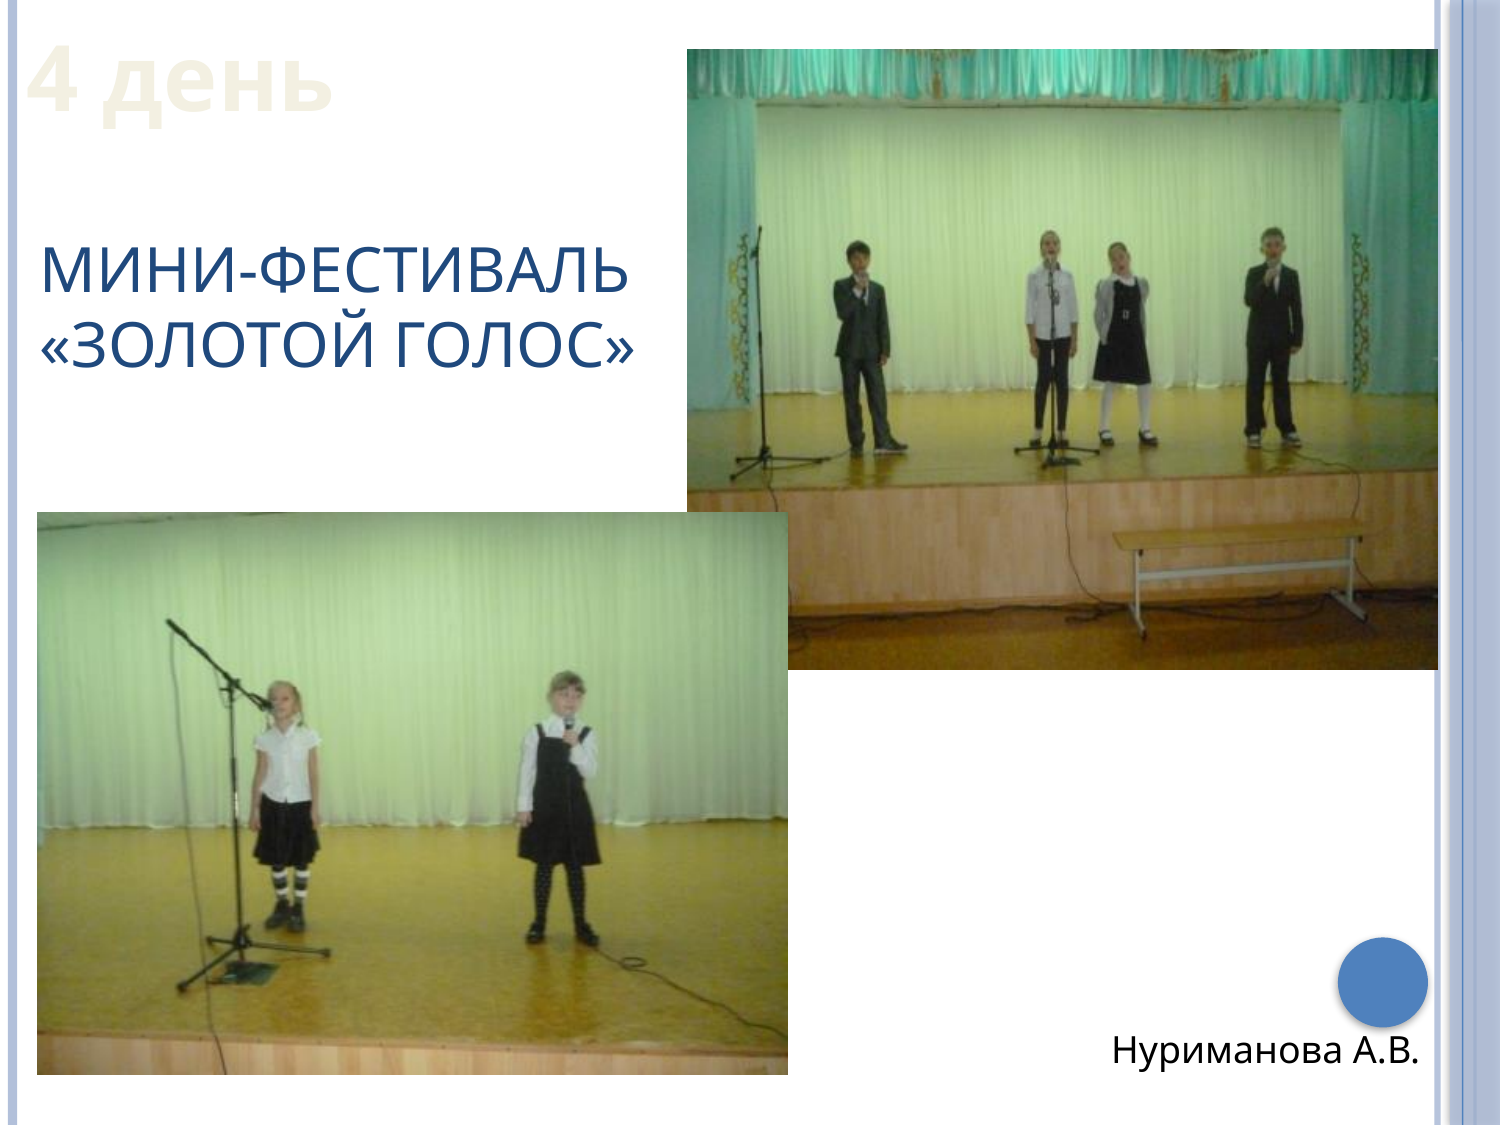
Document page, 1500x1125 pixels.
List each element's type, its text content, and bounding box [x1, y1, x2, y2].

title Мини-фестиваль «Золотой голос» [24, 200, 675, 388]
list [686, 49, 1438, 671]
text_box 4 день [0, 0, 363, 150]
text_box Нуриманова А.В. [1096, 1018, 1436, 1124]
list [36, 511, 788, 1076]
